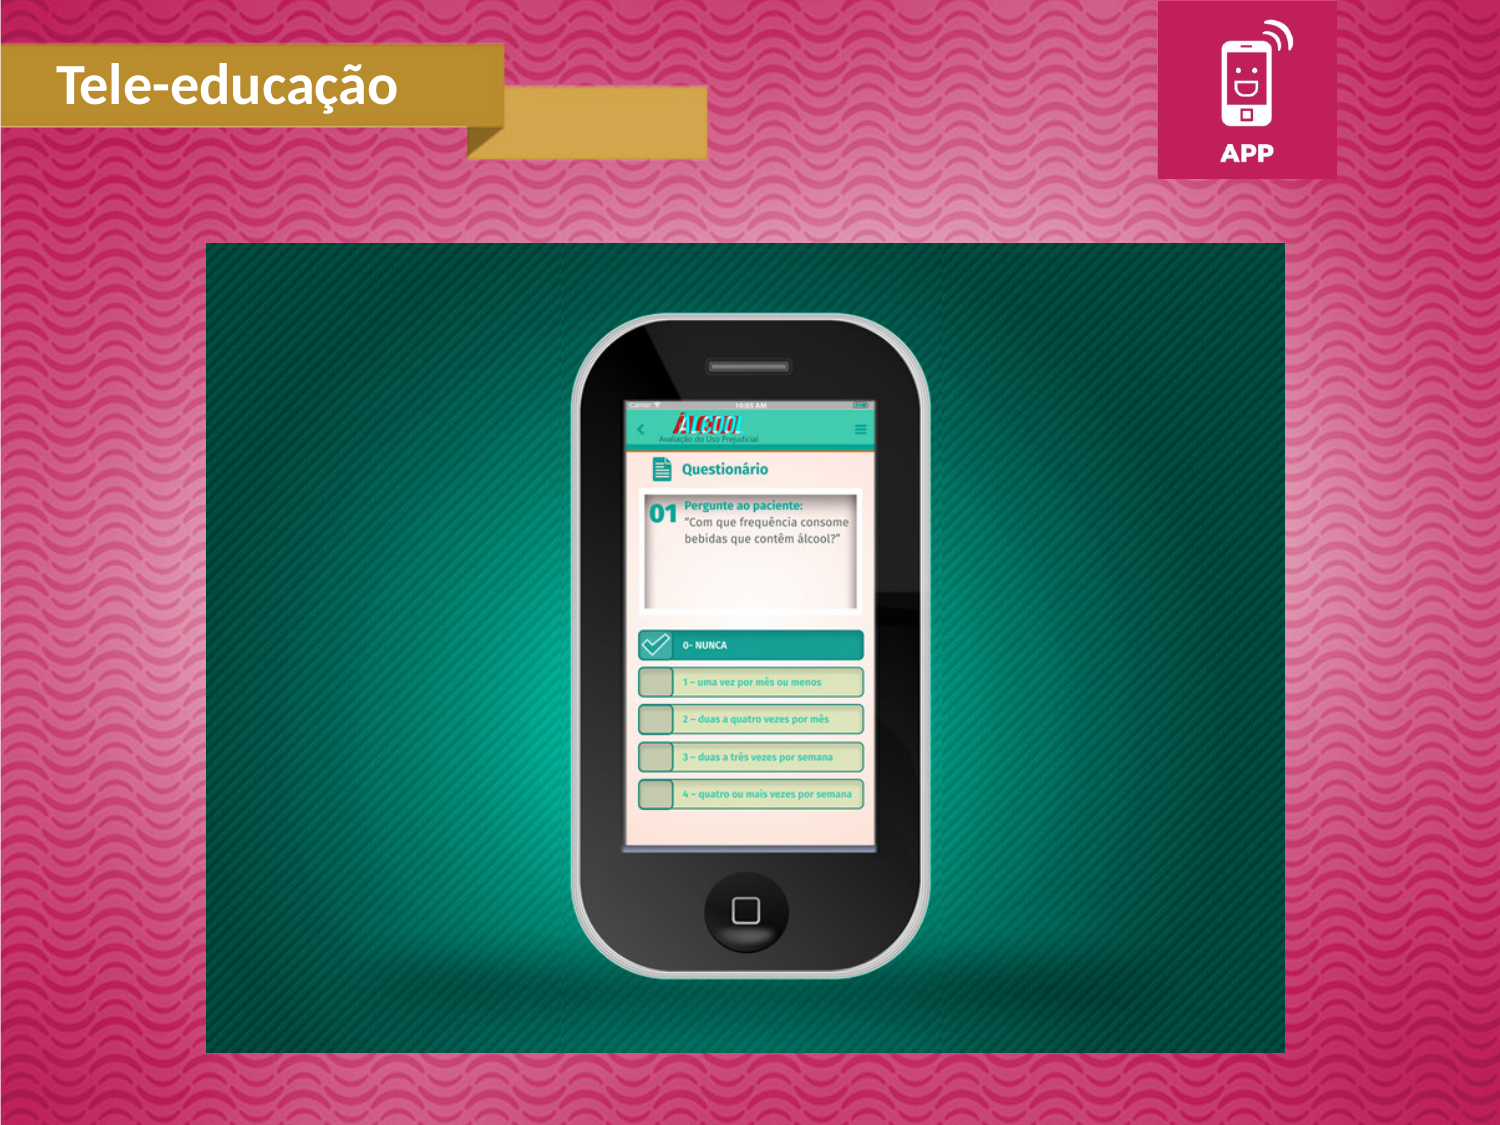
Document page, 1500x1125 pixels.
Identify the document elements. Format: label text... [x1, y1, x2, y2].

picture [0, 0, 1500, 1125]
text_box Tele-educação [41, 73, 1152, 124]
